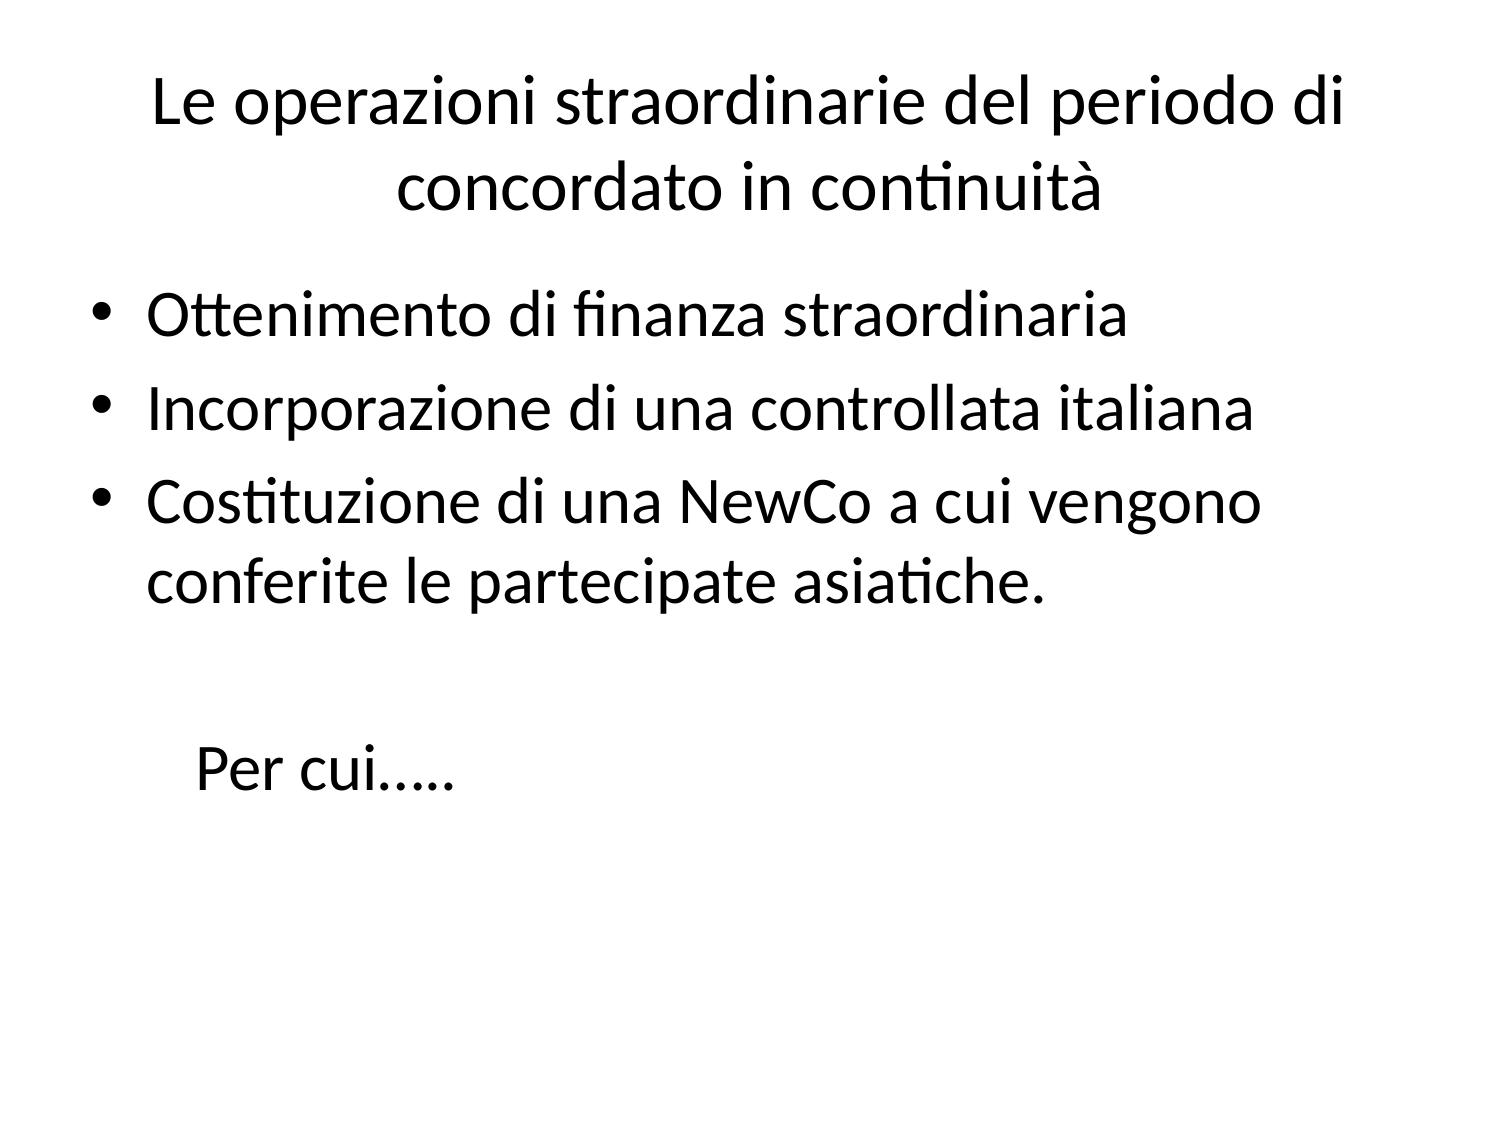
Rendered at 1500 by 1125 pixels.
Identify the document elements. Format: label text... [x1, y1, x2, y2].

title Le operazioni straordinarie del periodo di concordato in continuità [75, 45, 1425, 233]
list Ottenimento di finanza straordinaria Incorporazione di una controllata italiana Costituzione di una NewCo a cui vengono conferite le partecipate asiatiche. Per cui….. [75, 262, 1425, 1005]
